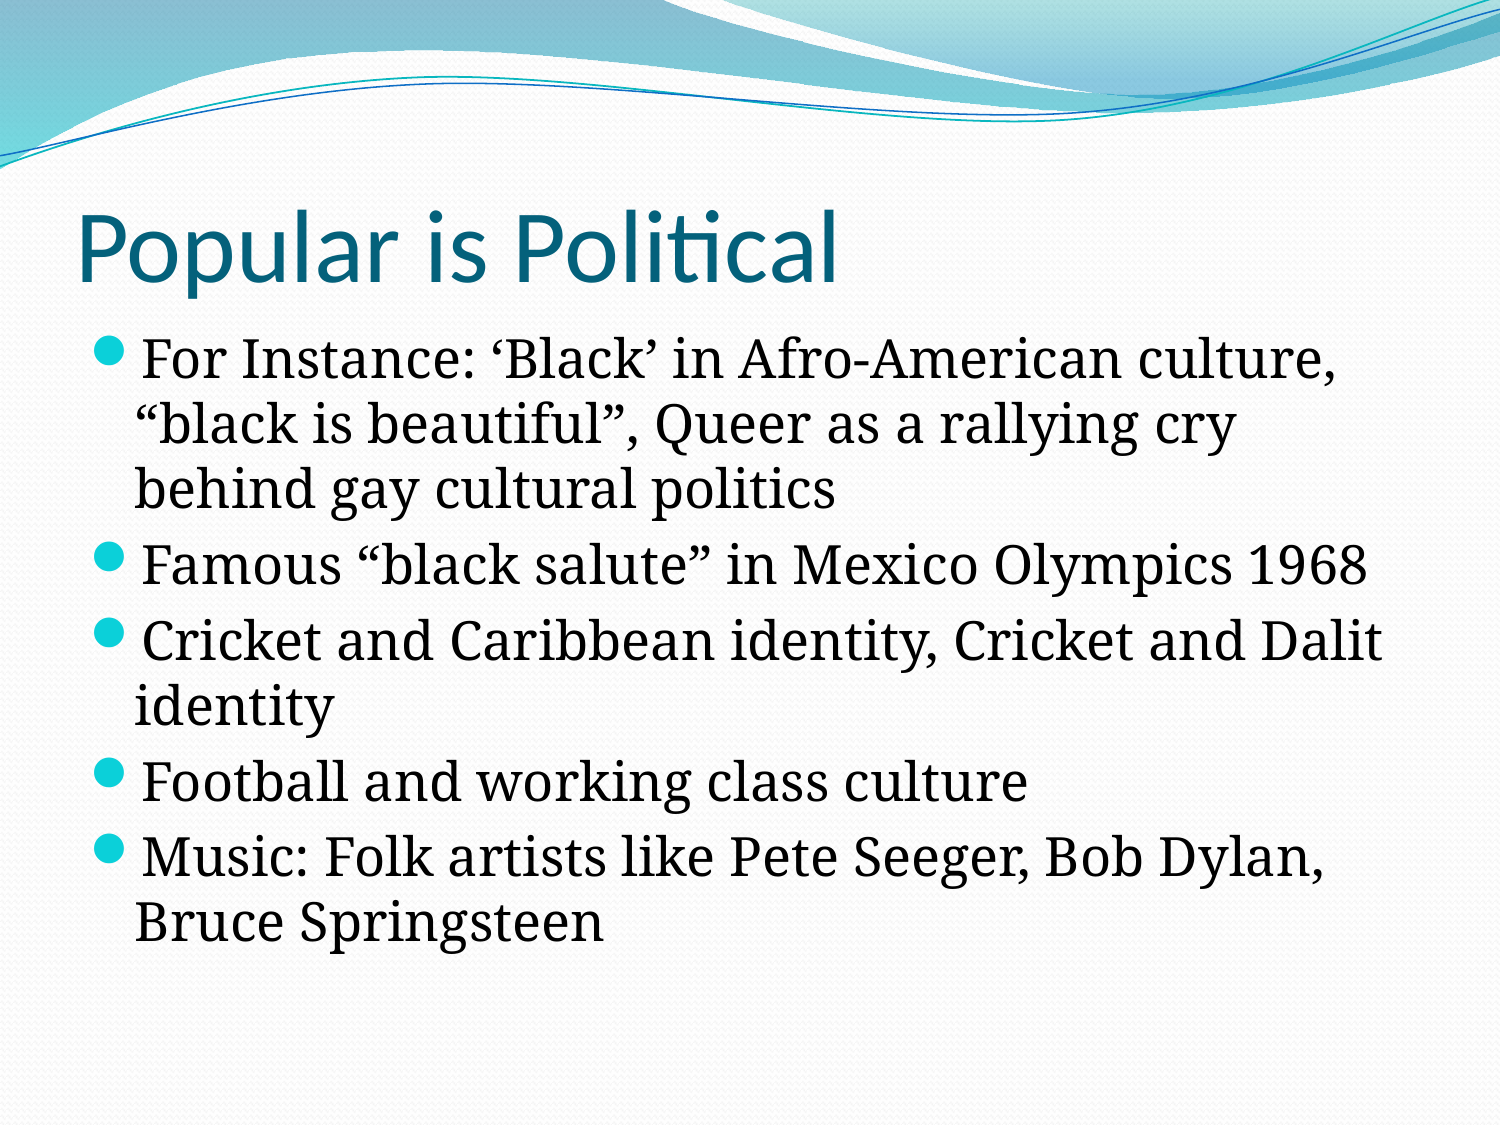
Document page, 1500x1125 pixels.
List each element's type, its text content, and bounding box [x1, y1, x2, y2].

list For Instance: ‘Black’ in Afro-American culture, “black is beautiful”, Queer as a rallying cry behind gay cultural politics Famous “black salute” in Mexico Olympics 1968 Cricket and Caribbean identity, Cricket and Dalit identity Football and working class culture Music: Folk artists like Pete Seeger, Bob Dylan, Bruce Springsteen [75, 317, 1425, 1038]
title Popular is Political [75, 115, 1425, 303]
